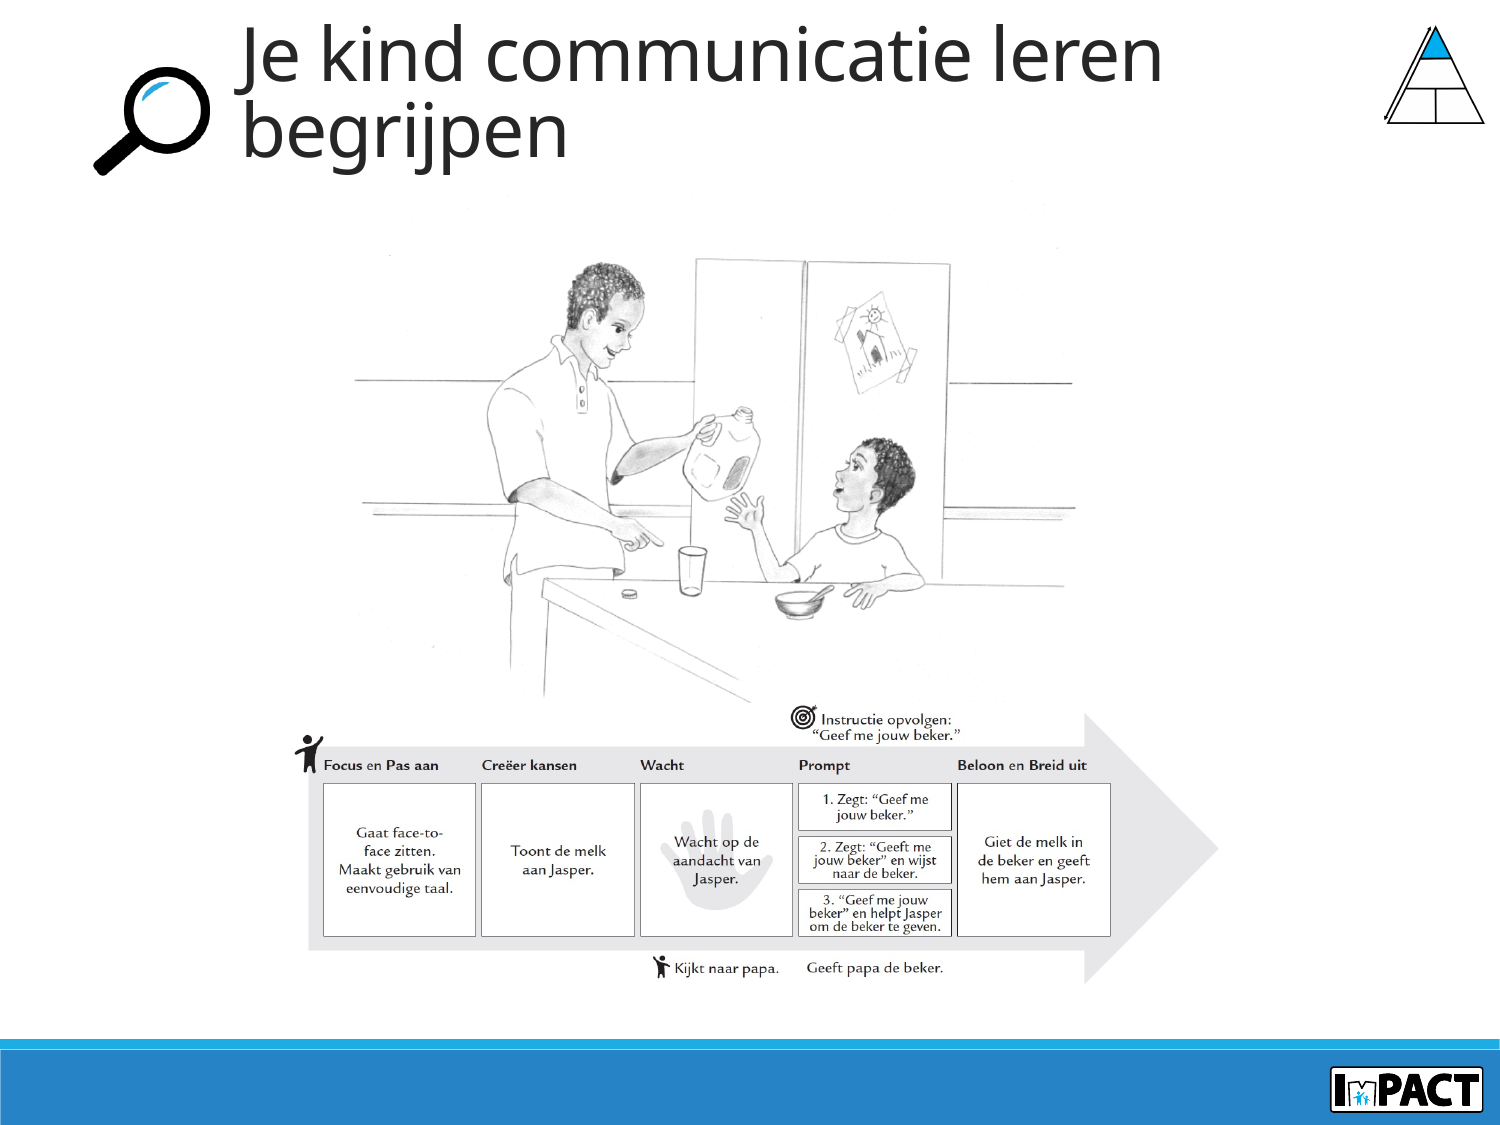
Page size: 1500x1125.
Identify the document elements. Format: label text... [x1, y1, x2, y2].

picture [1384, 24, 1487, 124]
picture [92, 65, 211, 177]
picture [291, 68, 1223, 989]
title Je kind communicatie leren begrijpen [225, 14, 1500, 181]
